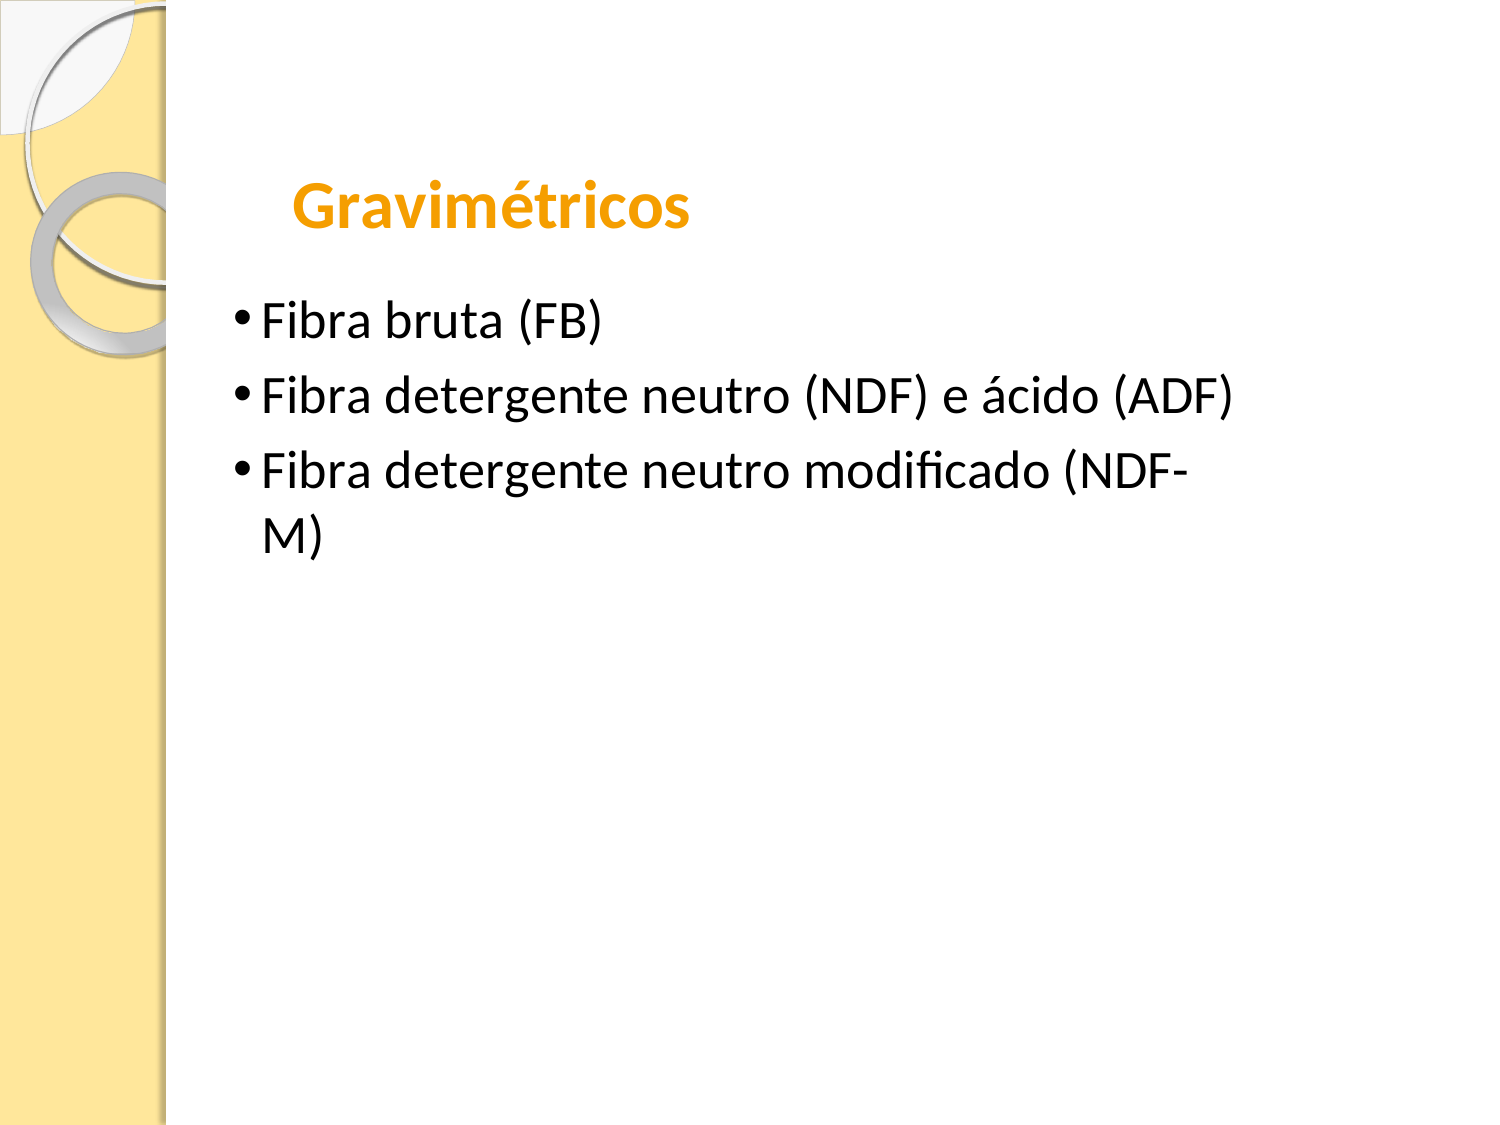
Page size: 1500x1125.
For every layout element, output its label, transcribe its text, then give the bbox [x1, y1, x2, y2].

picture [53, 195, 166, 332]
text_box Fibra bruta (FB) Fibra detergente neutro (NDF) e ácido (ADF) Fibra detergente neutro modificado (NDF-M) [231, 284, 1251, 565]
picture [32, 173, 166, 354]
title Gravimétricos [231, 137, 1198, 284]
picture [20, 1, 166, 1125]
